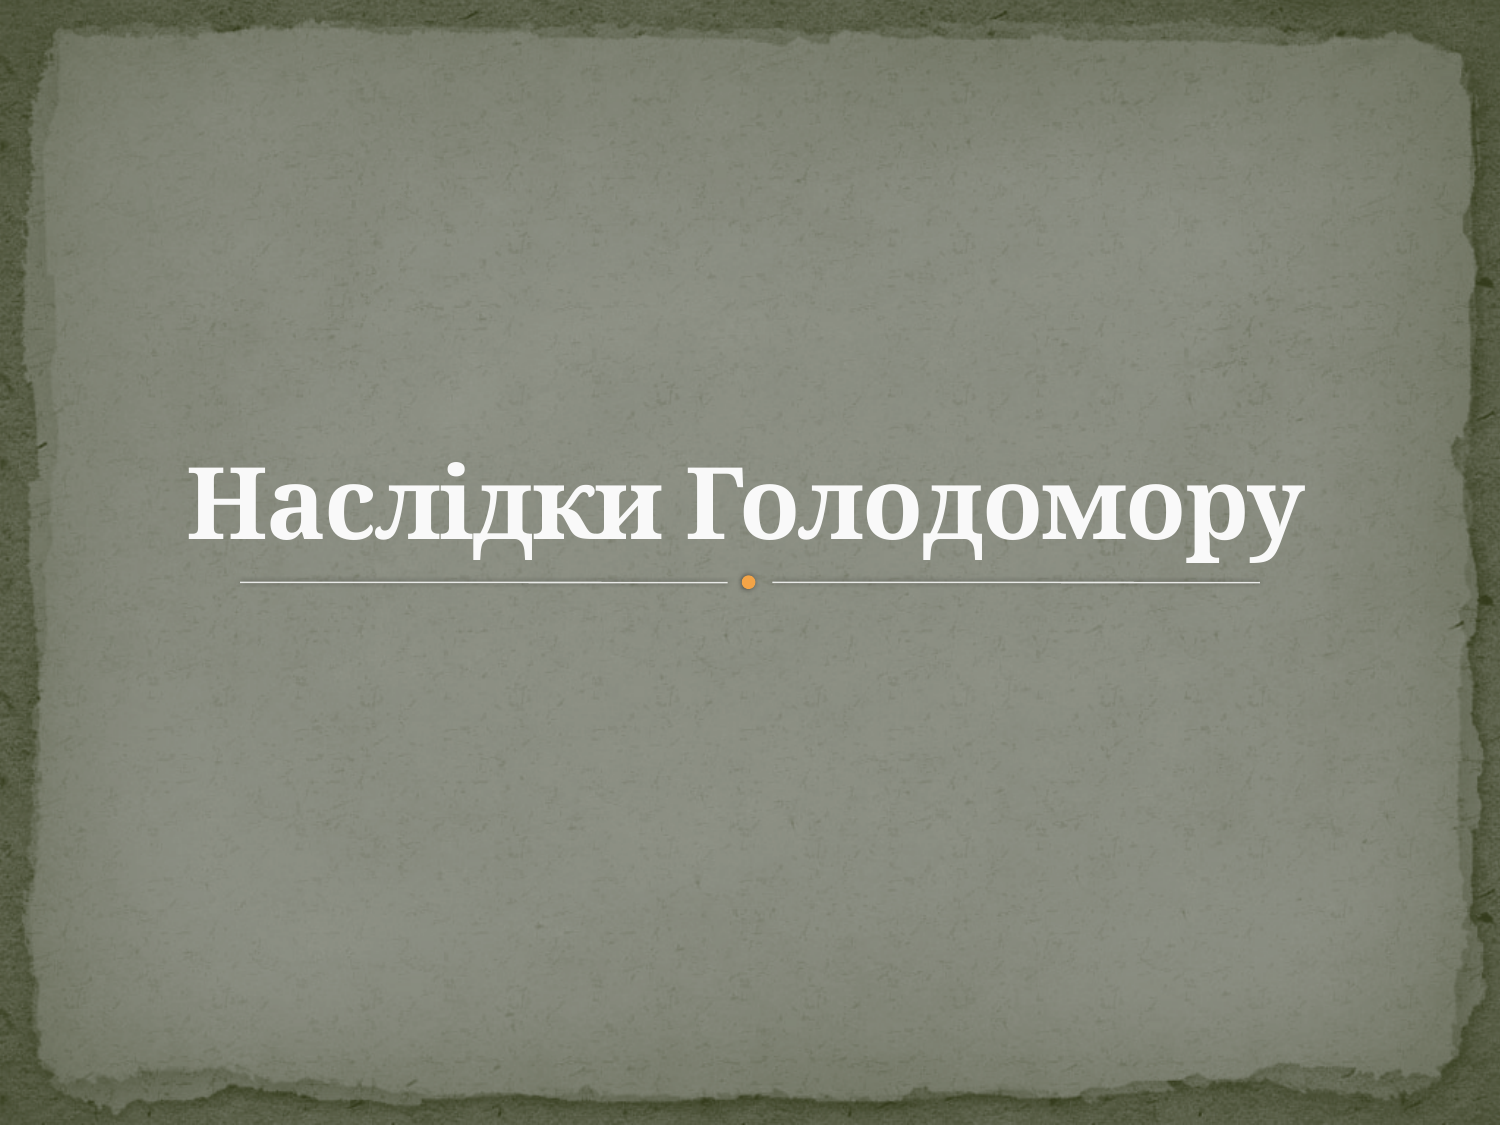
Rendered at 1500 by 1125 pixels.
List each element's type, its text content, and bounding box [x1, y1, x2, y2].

title Наслідки Голодомору [76, 361, 1440, 687]
